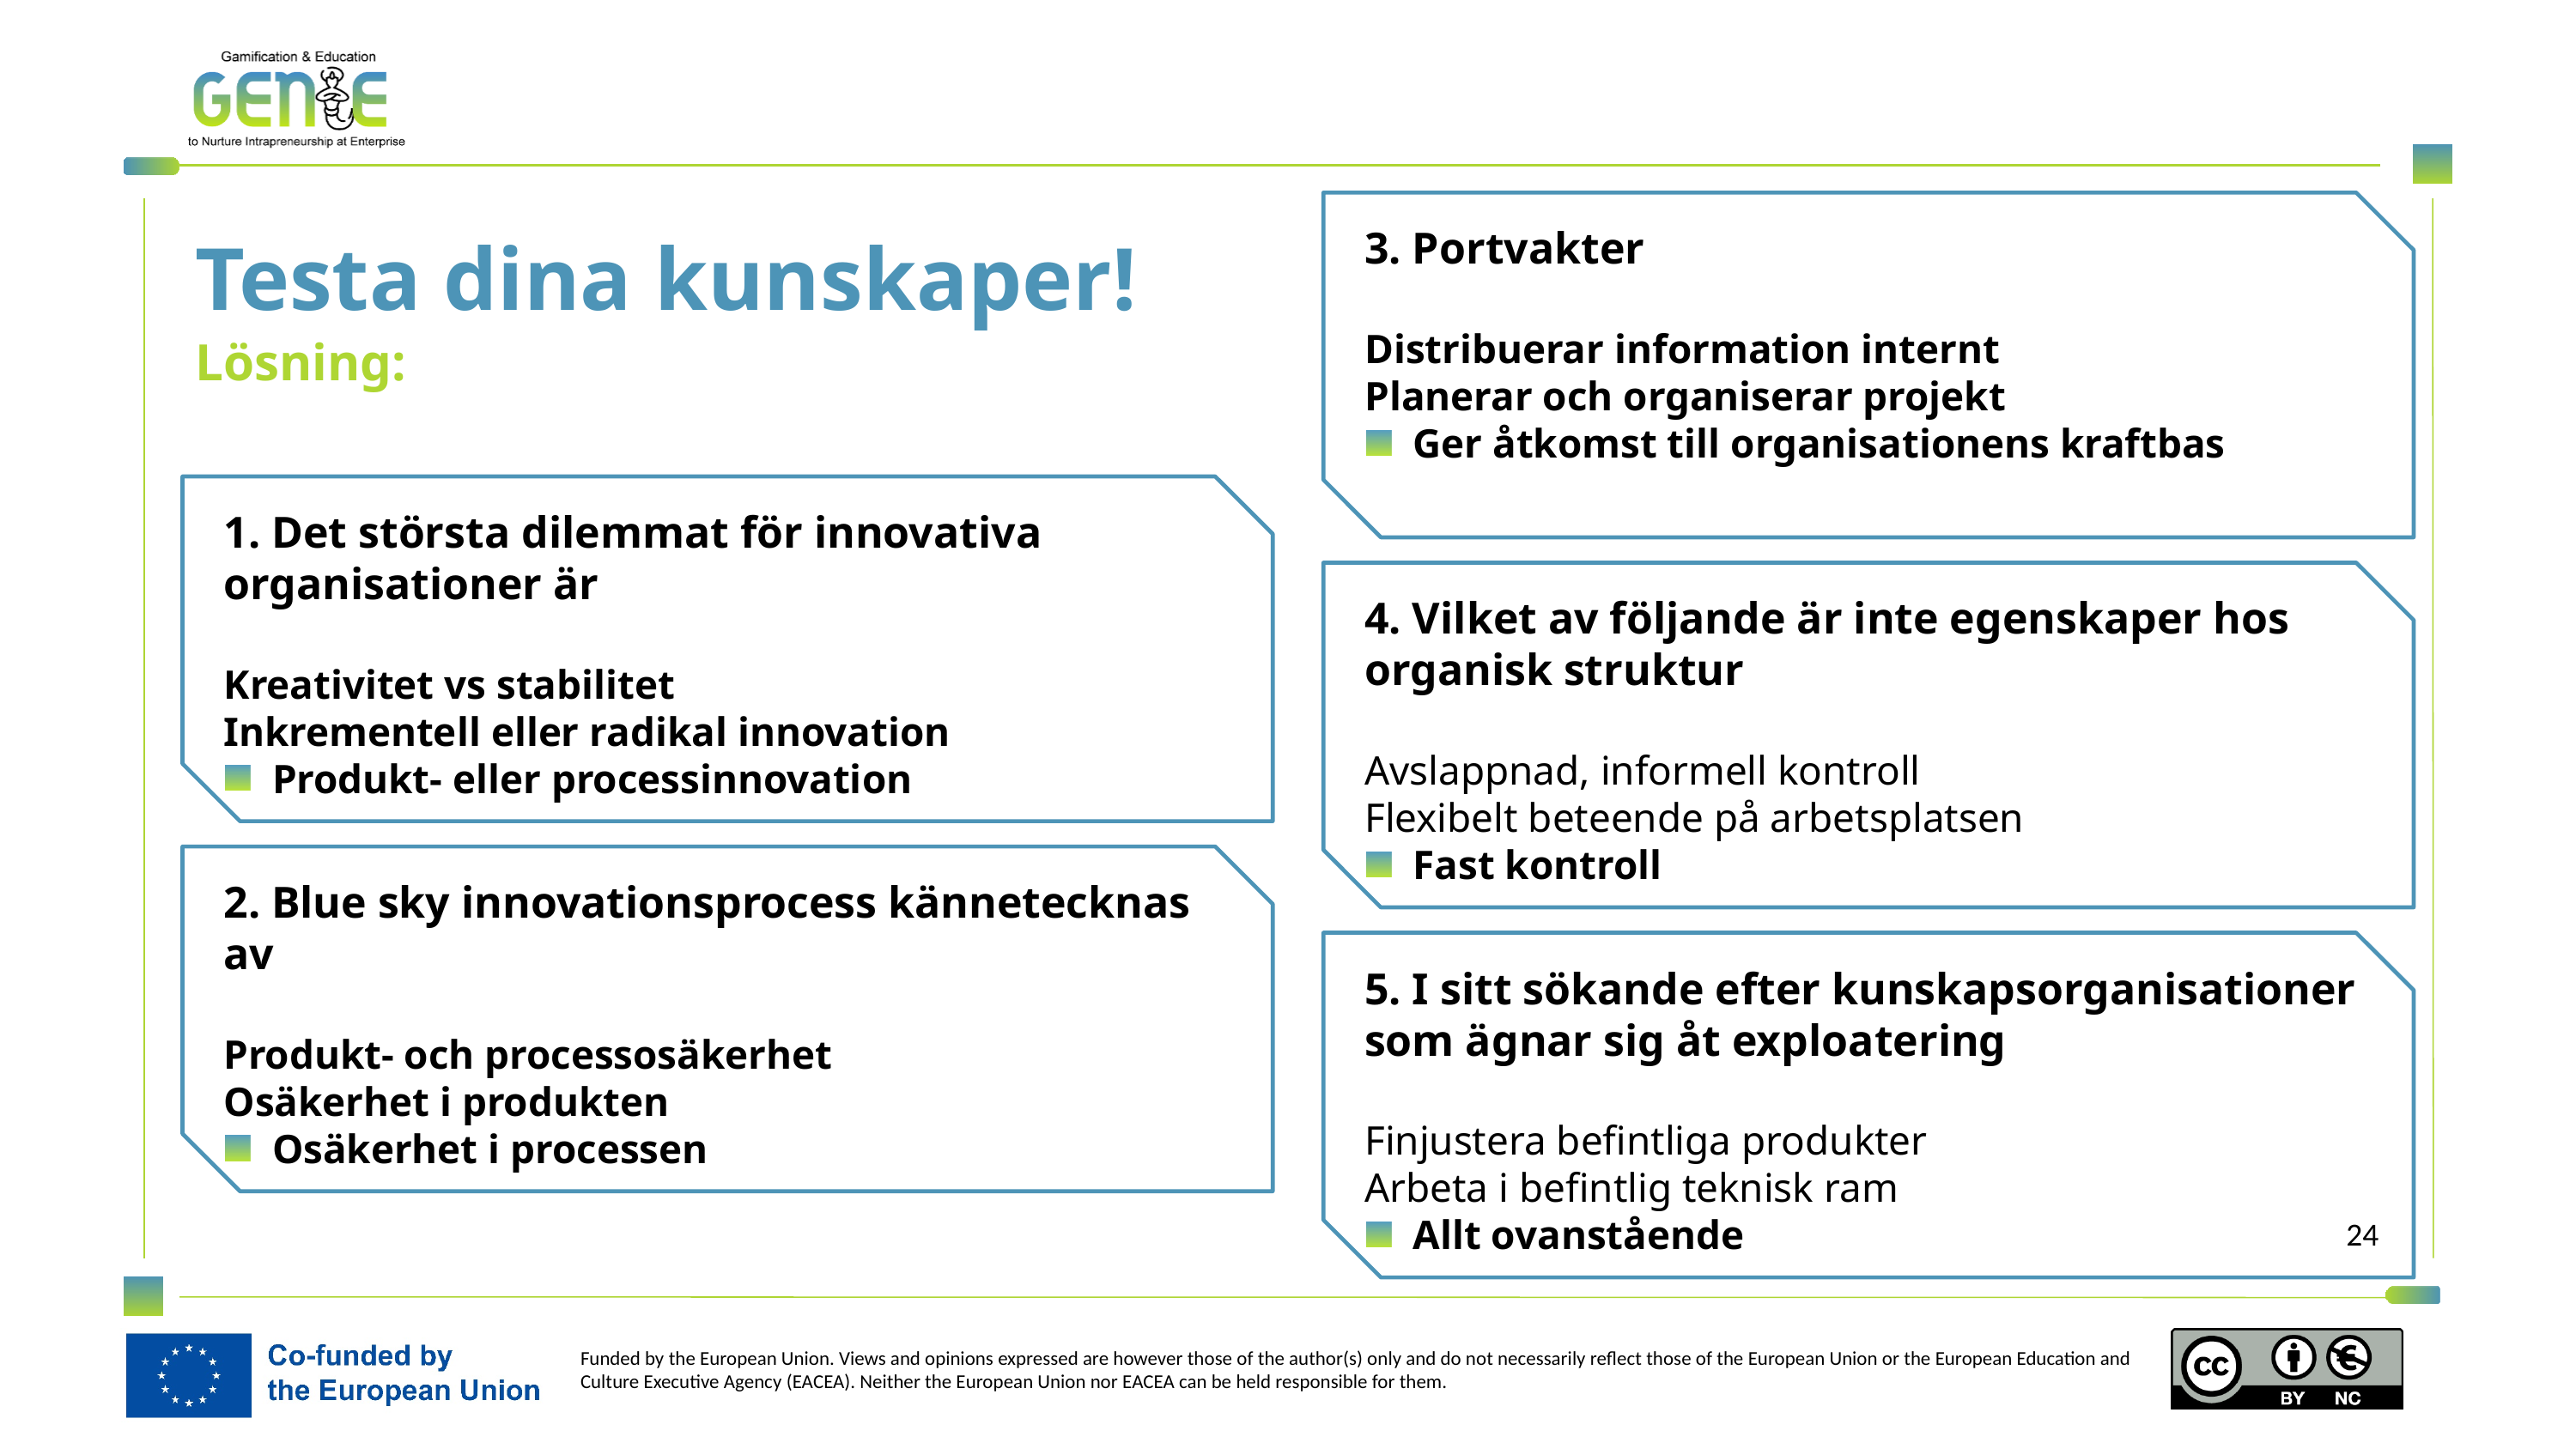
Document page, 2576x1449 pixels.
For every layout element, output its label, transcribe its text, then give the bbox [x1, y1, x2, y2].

picture [1364, 428, 1393, 457]
picture [2171, 1328, 2403, 1410]
picture [124, 157, 179, 175]
text_box 1. Det största dilemmat för innovativa organisationer är Kreativitet vs stabilitet Inkrementell eller radikal innovation Produkt- eller processinnovation [182, 476, 1273, 822]
picture [182, 45, 408, 151]
picture [2385, 1286, 2440, 1304]
picture [2413, 144, 2452, 184]
text_box 4. Vilket av följande är inte egenskaper hos organisk struktur Avslappnad, informell kontroll Flexibelt beteende på arbetsplatsen Fast kontroll [1323, 562, 2414, 908]
text_box Lösning: [182, 324, 1215, 398]
picture [124, 1276, 163, 1316]
picture [223, 1133, 252, 1162]
picture [111, 1328, 562, 1423]
picture [1364, 850, 1393, 878]
text_box 3. Portvakter Distribuerar information internt Planerar och organiserar projekt Ger åtkomst till organisationens kraftbas [1323, 192, 2414, 537]
text_box 2. Blue sky innovationsprocess kännetecknas av Produkt- och processosäkerhet Osäkerhet i produkten Osäkerhet i processen [182, 846, 1273, 1191]
text_box 5. I sitt sökande efter kunskapsorganisationer som ägnar sig åt exploatering Finjustera befintliga produkter Arbeta i befintlig teknisk ram Allt ovanstående [1323, 932, 2414, 1278]
picture [223, 763, 252, 791]
picture [1364, 1220, 1393, 1248]
text_box Testa dina kunskaper! [182, 217, 1185, 324]
